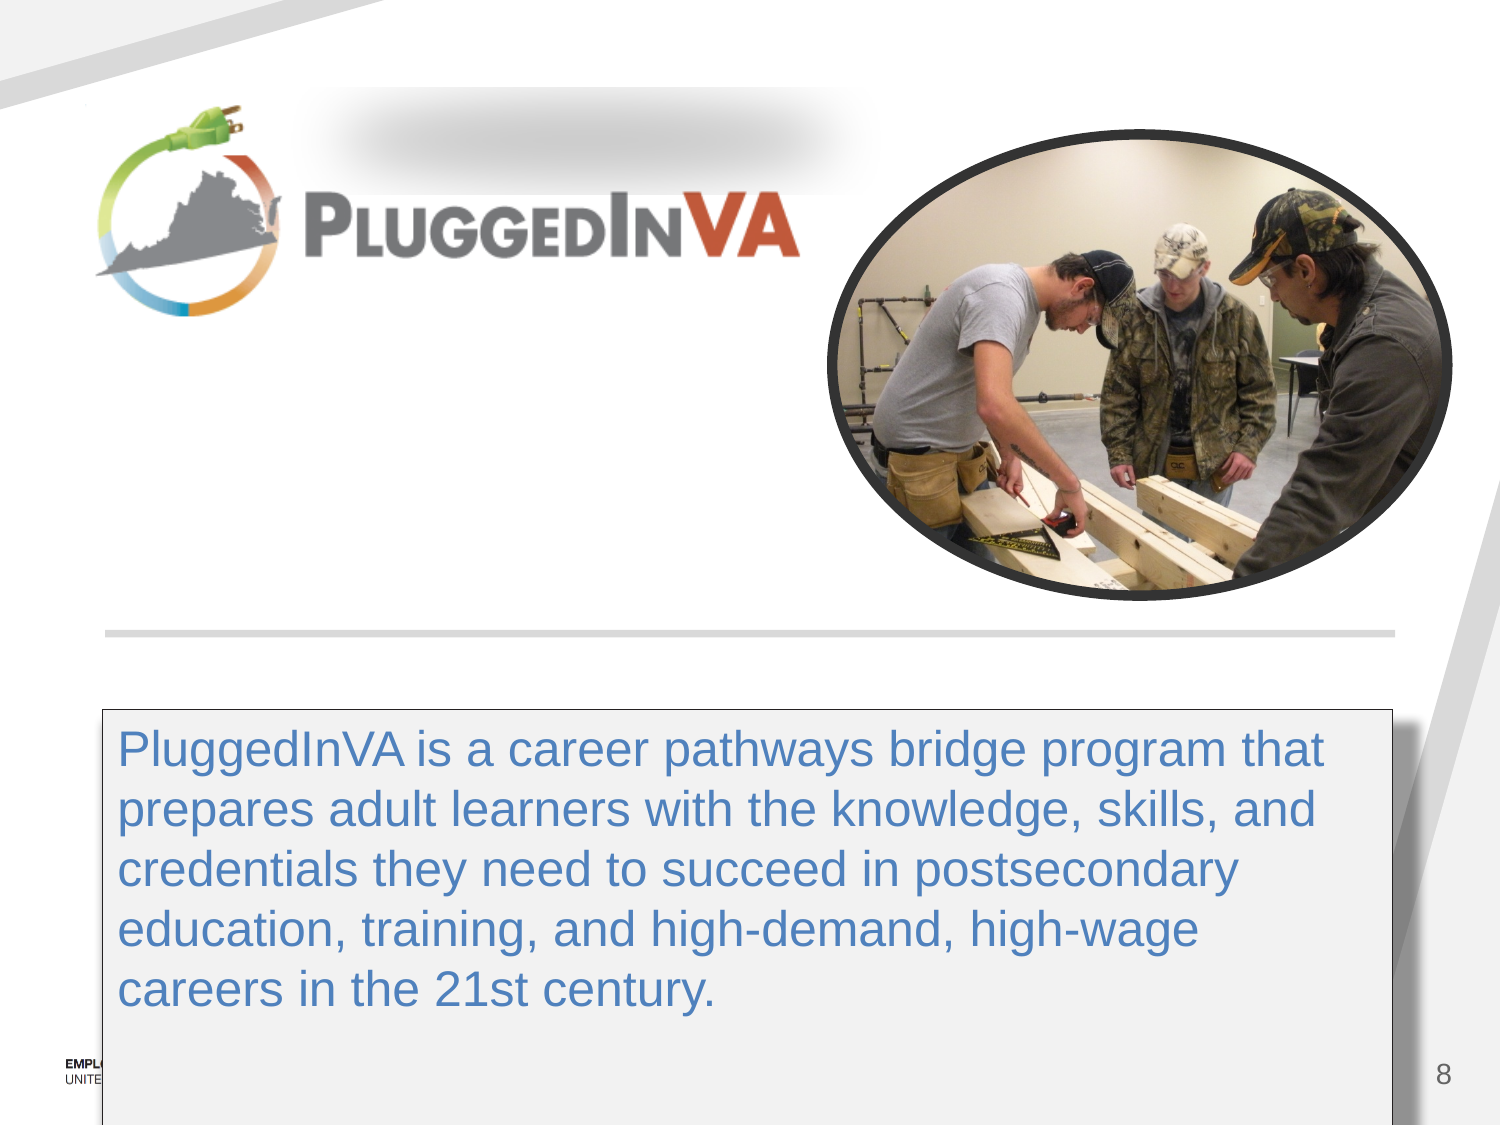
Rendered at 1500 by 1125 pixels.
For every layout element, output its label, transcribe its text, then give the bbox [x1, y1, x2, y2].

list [832, 134, 1448, 596]
slide_number 8 [1427, 1042, 1468, 1103]
picture [59, 1053, 102, 1092]
picture [85, 104, 833, 327]
list PluggedInVA is a career pathways bridge program that prepares adult learners with the knowledge, skills, and credentials they need to succeed in postsecondary education, training, and high-demand, high-wage careers in the 21st century. [102, 709, 1393, 1125]
